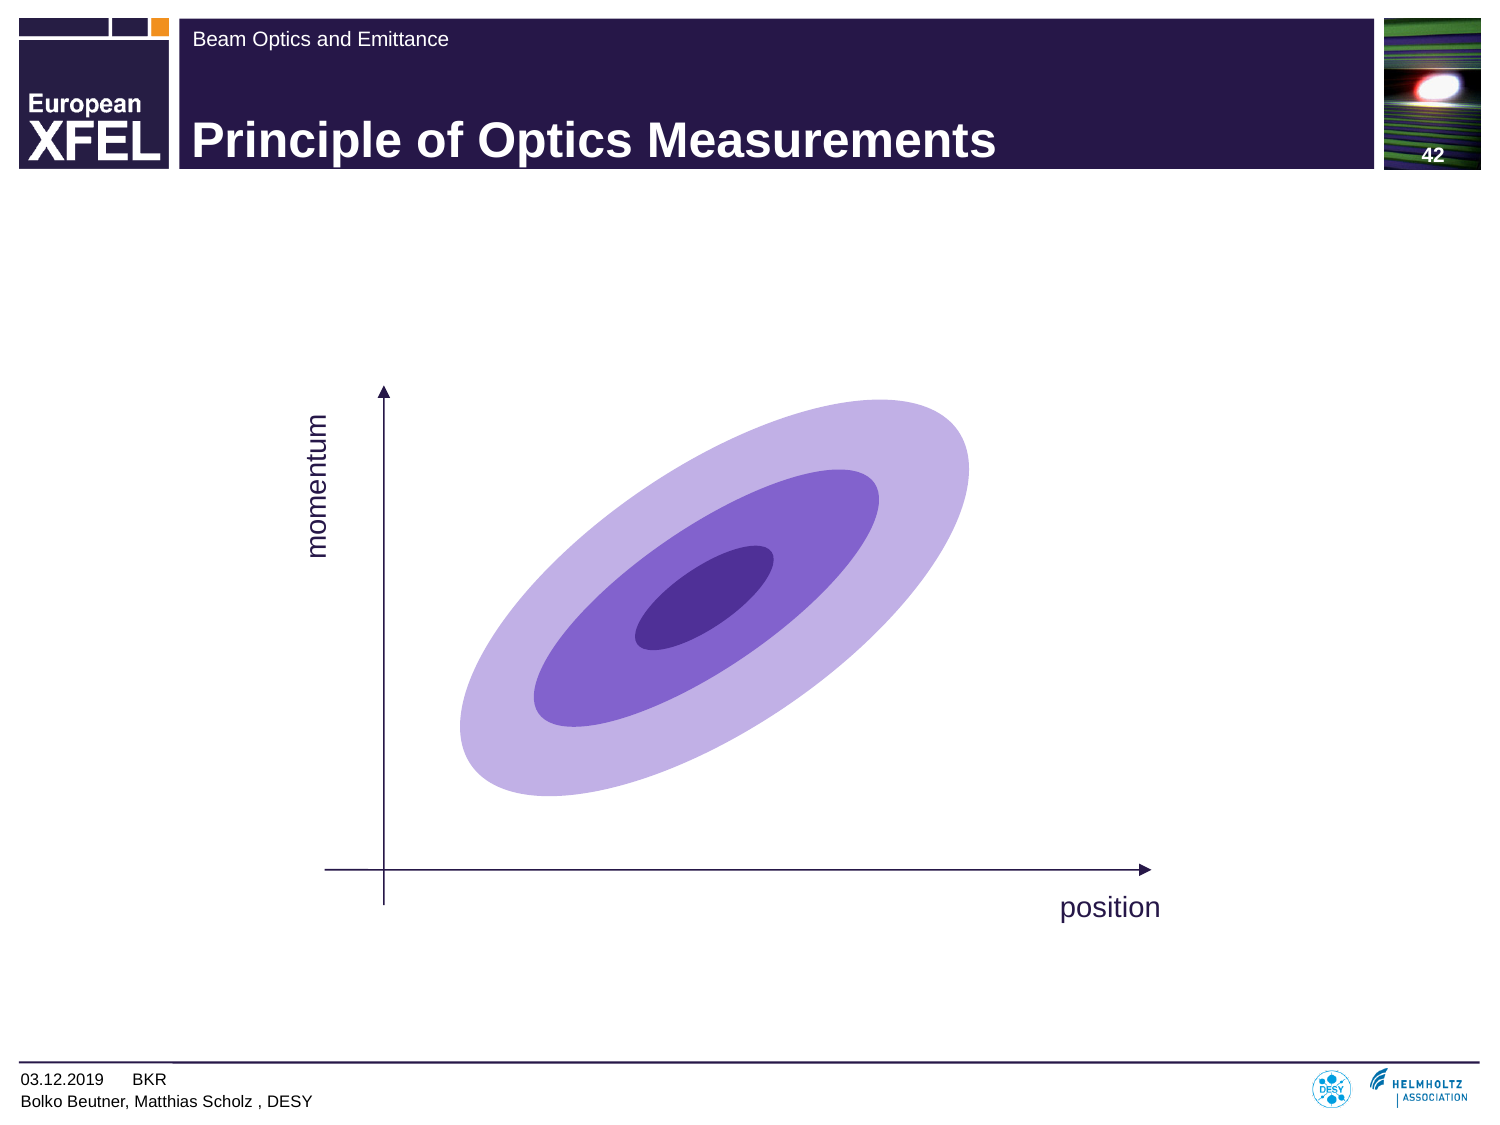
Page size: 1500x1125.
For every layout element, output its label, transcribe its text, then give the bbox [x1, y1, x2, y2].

title Principle of Optics Measurements [179, 50, 1375, 168]
picture [19, 18, 169, 169]
text_box [384, 863, 1152, 877]
picture [1310, 1068, 1353, 1110]
picture [1370, 1068, 1467, 1108]
text_box [533, 469, 879, 727]
text_box momentum [289, 350, 339, 575]
text_box position [998, 881, 1223, 932]
text_box [635, 545, 774, 651]
text_box [460, 399, 970, 797]
picture [1384, 18, 1481, 170]
text_box [377, 385, 391, 906]
